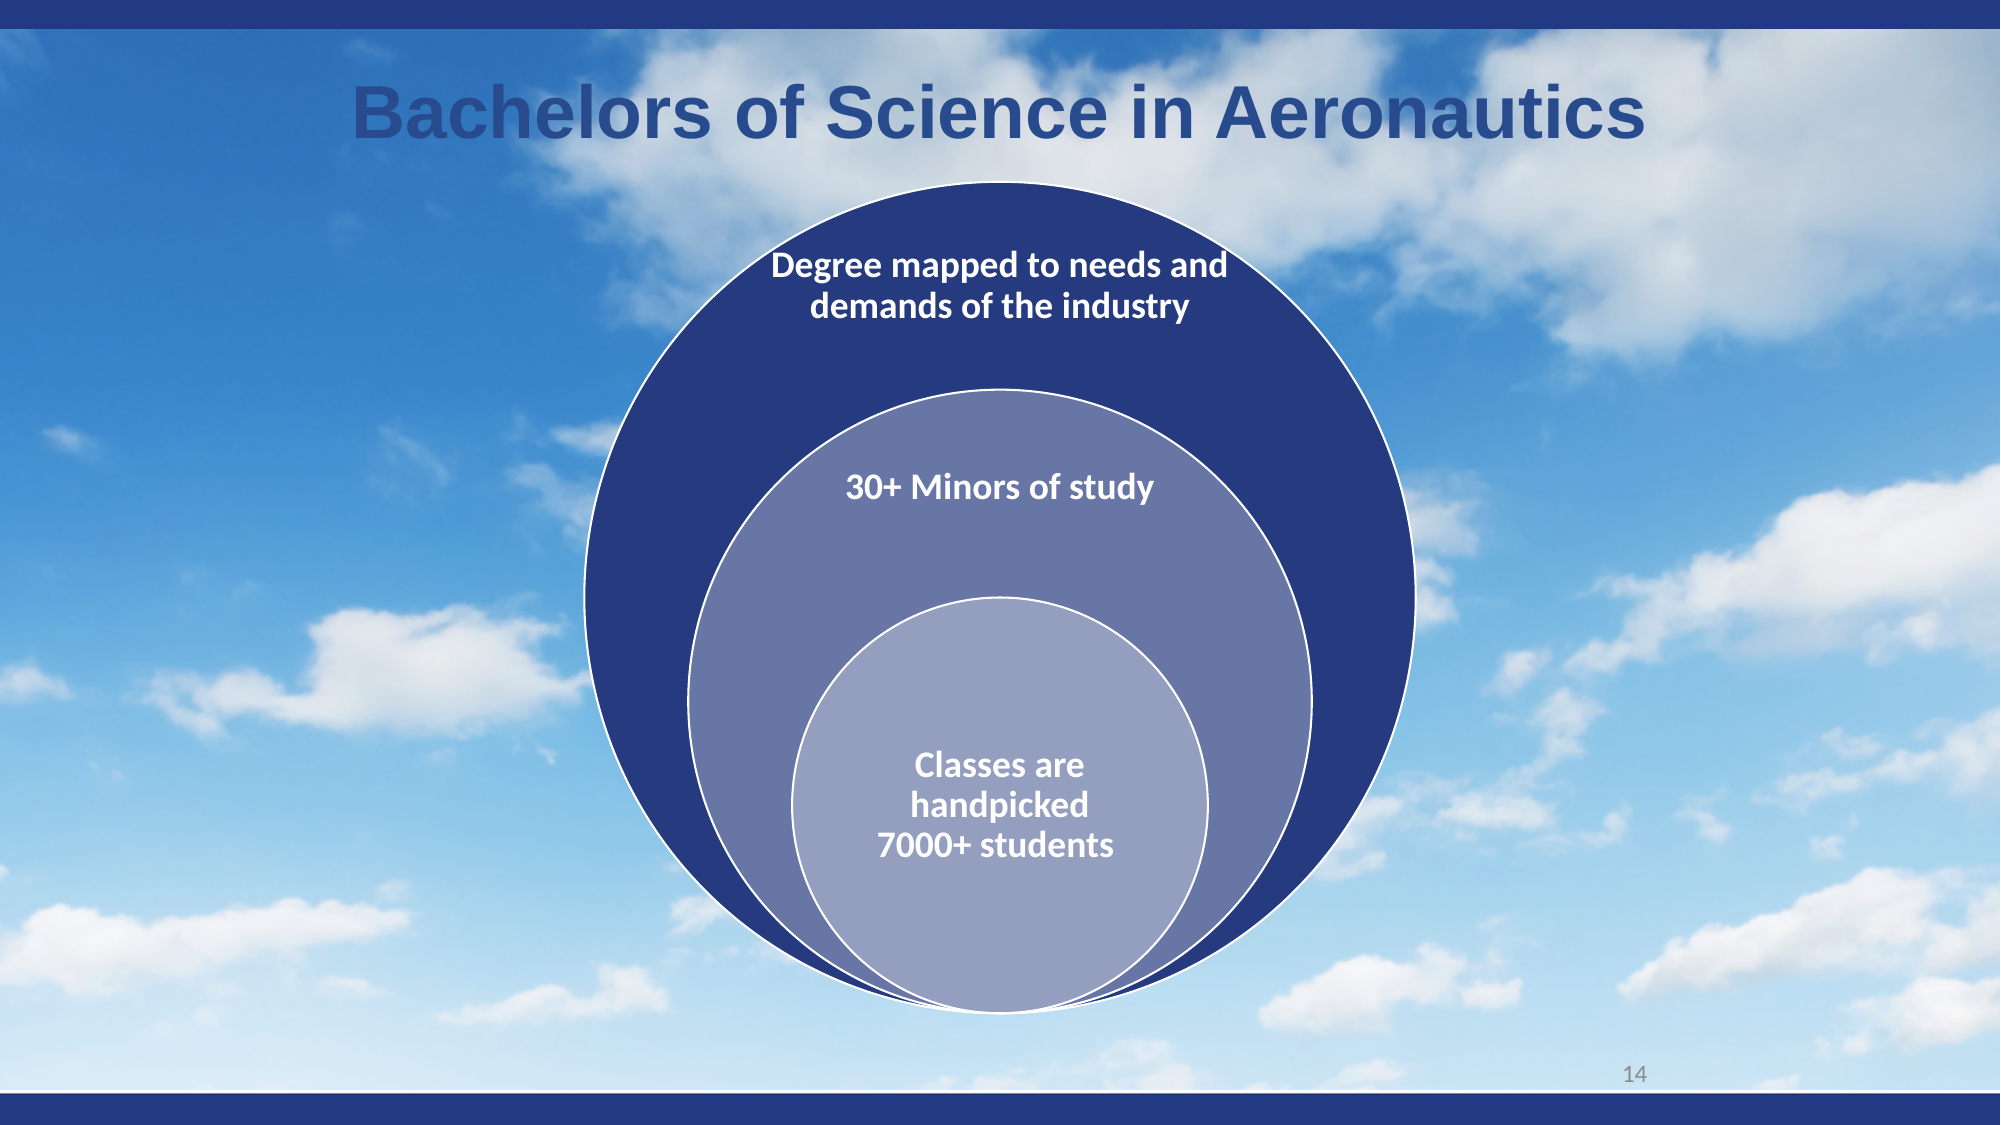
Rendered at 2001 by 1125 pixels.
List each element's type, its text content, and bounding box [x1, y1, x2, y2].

slide_number 14 [1212, 1090, 1663, 1103]
picture [0, 0, 2000, 1125]
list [137, 181, 1863, 1014]
